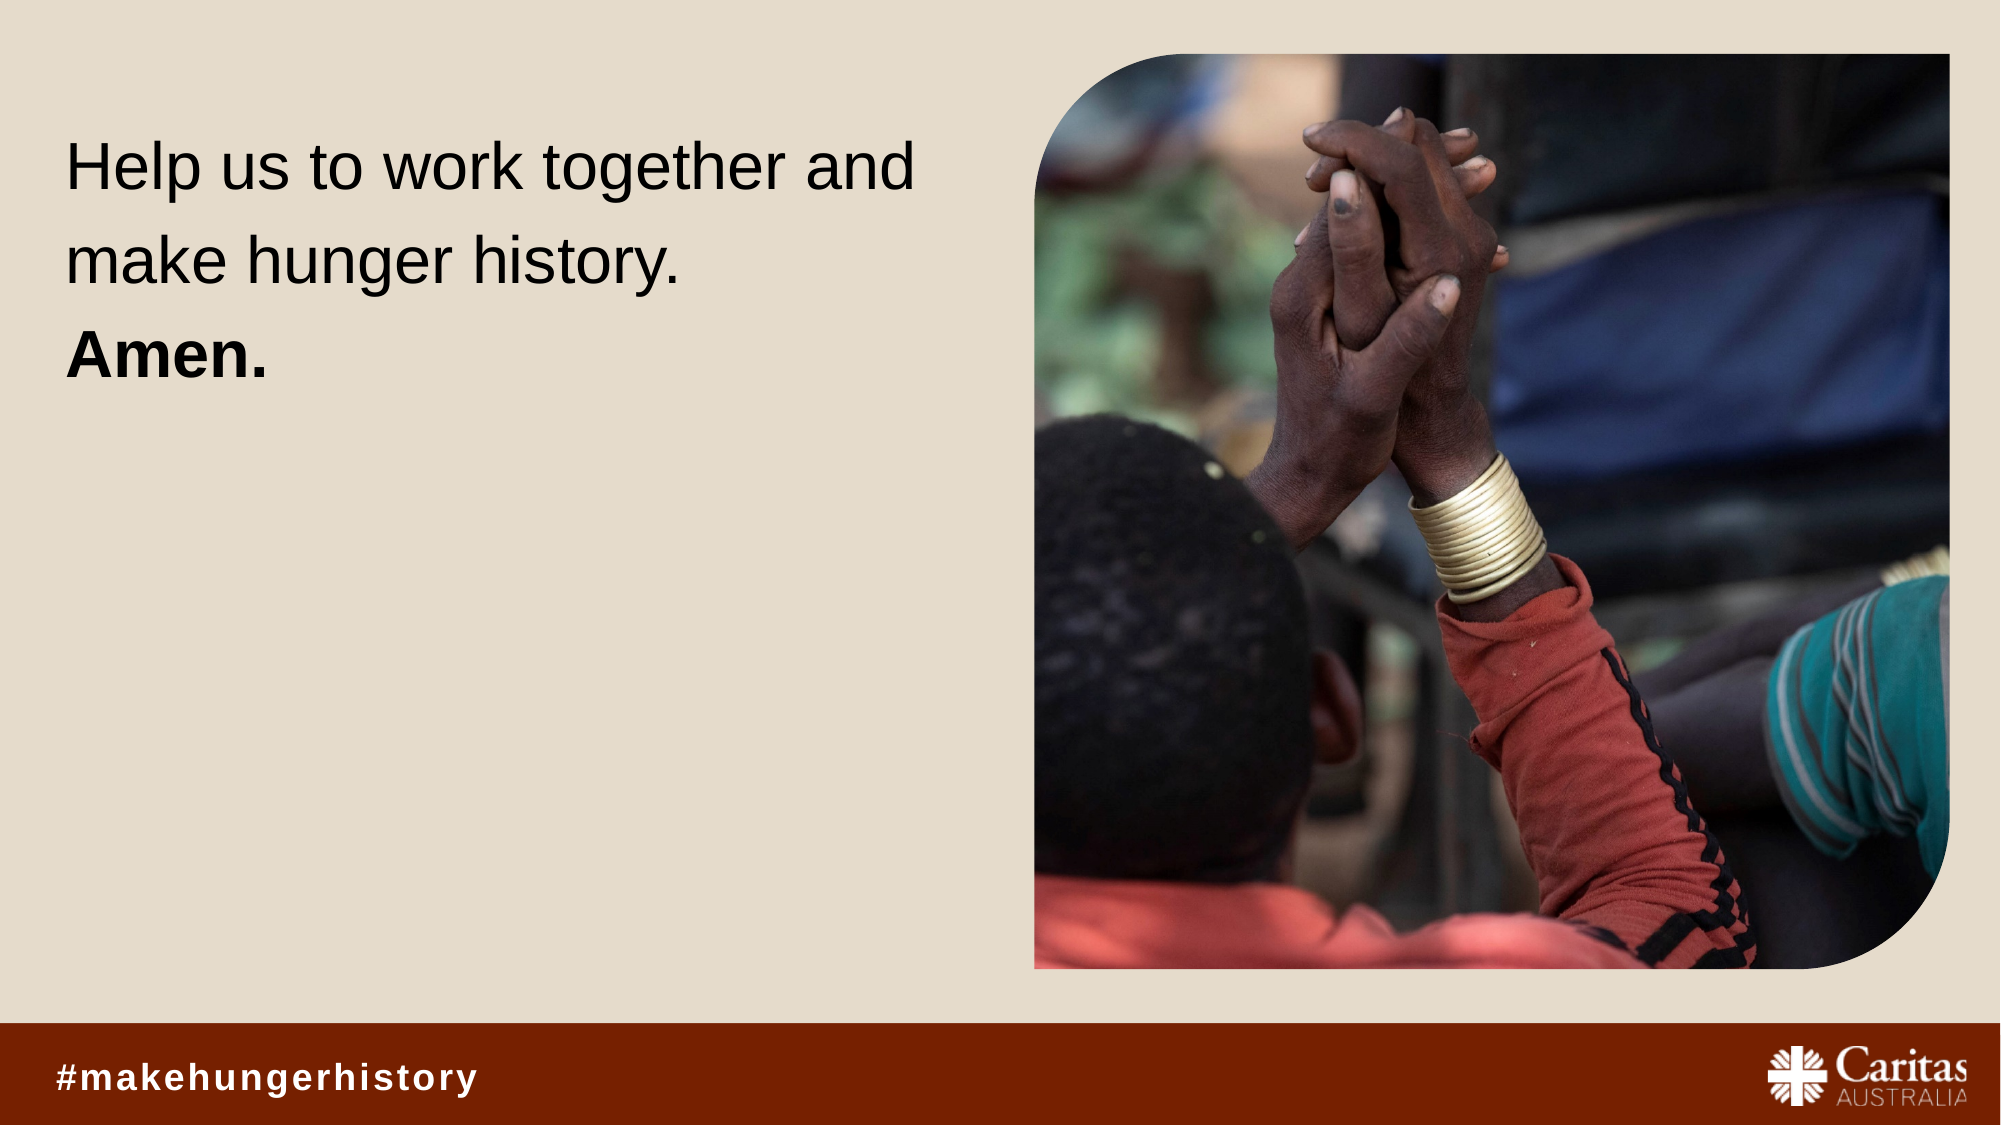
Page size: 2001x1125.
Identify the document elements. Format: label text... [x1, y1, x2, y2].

picture [1034, 53, 1950, 970]
list Help us to work together and make hunger history. Amen. [50, 101, 966, 916]
